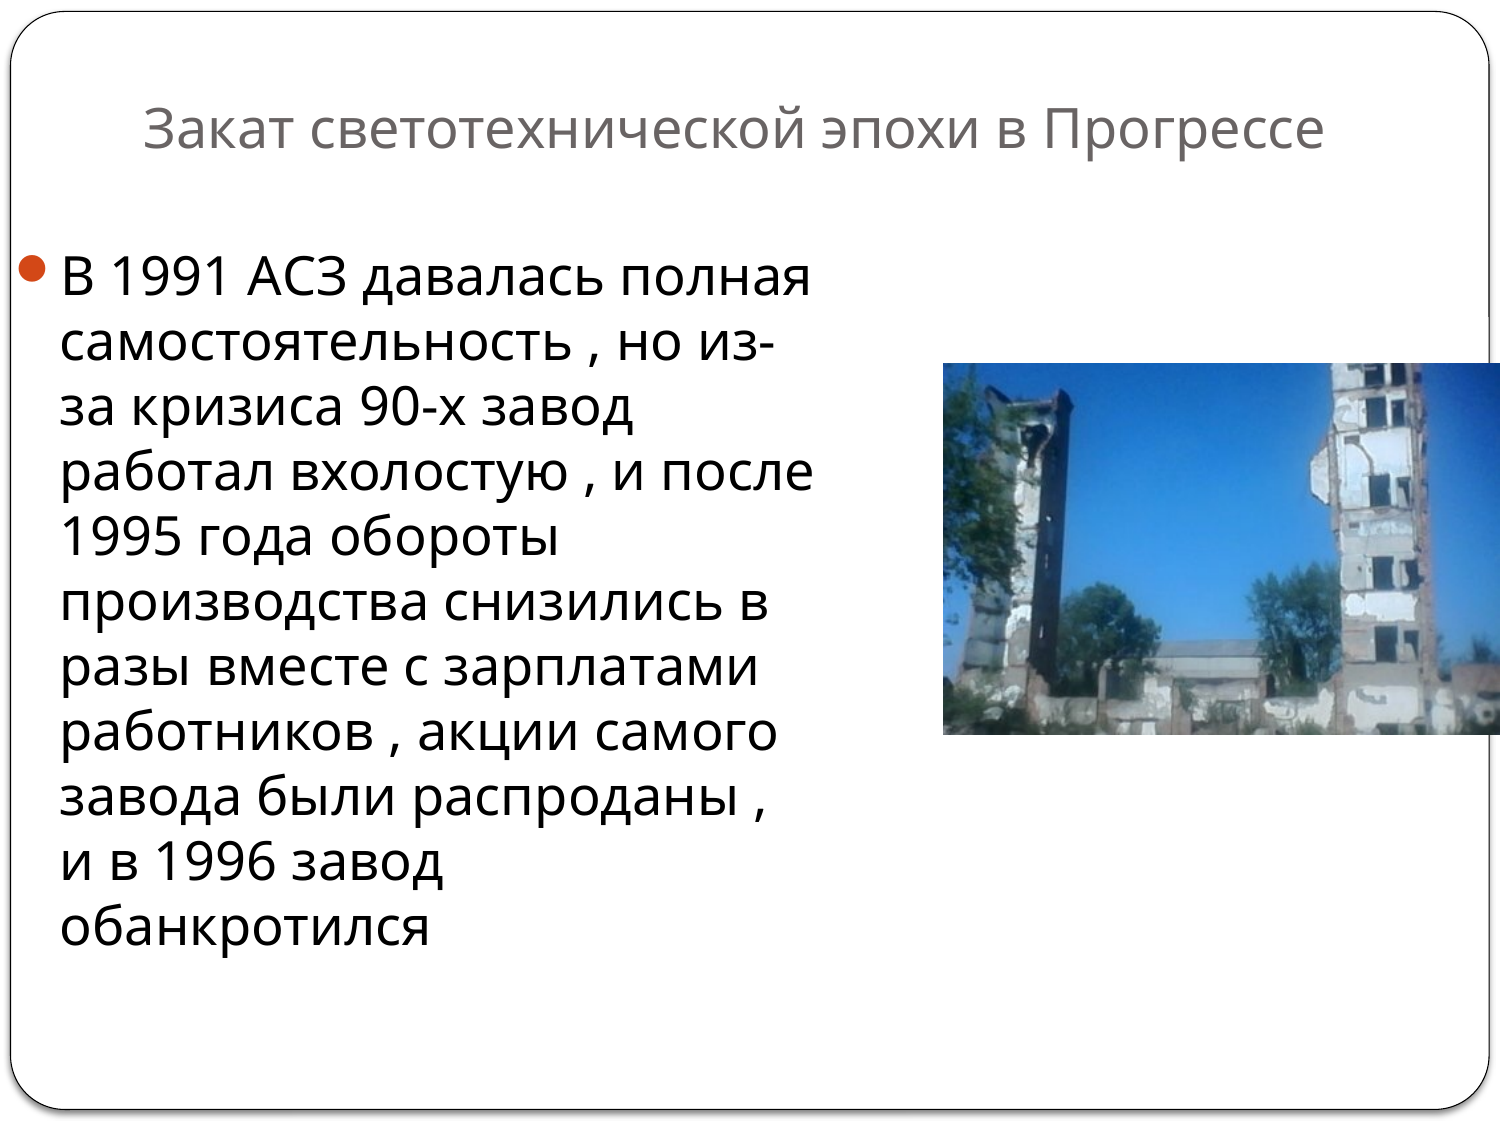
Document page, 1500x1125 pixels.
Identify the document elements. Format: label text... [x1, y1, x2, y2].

picture [943, 362, 1500, 735]
list В 1991 АСЗ давалась полная самостоятельность , но из-за кризиса 90-х завод работал вхолостую , и после 1995 года обороты производства снизились в разы вместе с зарплатами работников , акции самого завода были распроданы , и в 1996 завод обанкротился [0, 234, 832, 1125]
title Закат светотехнической эпохи в Прогрессе [128, 23, 1372, 175]
